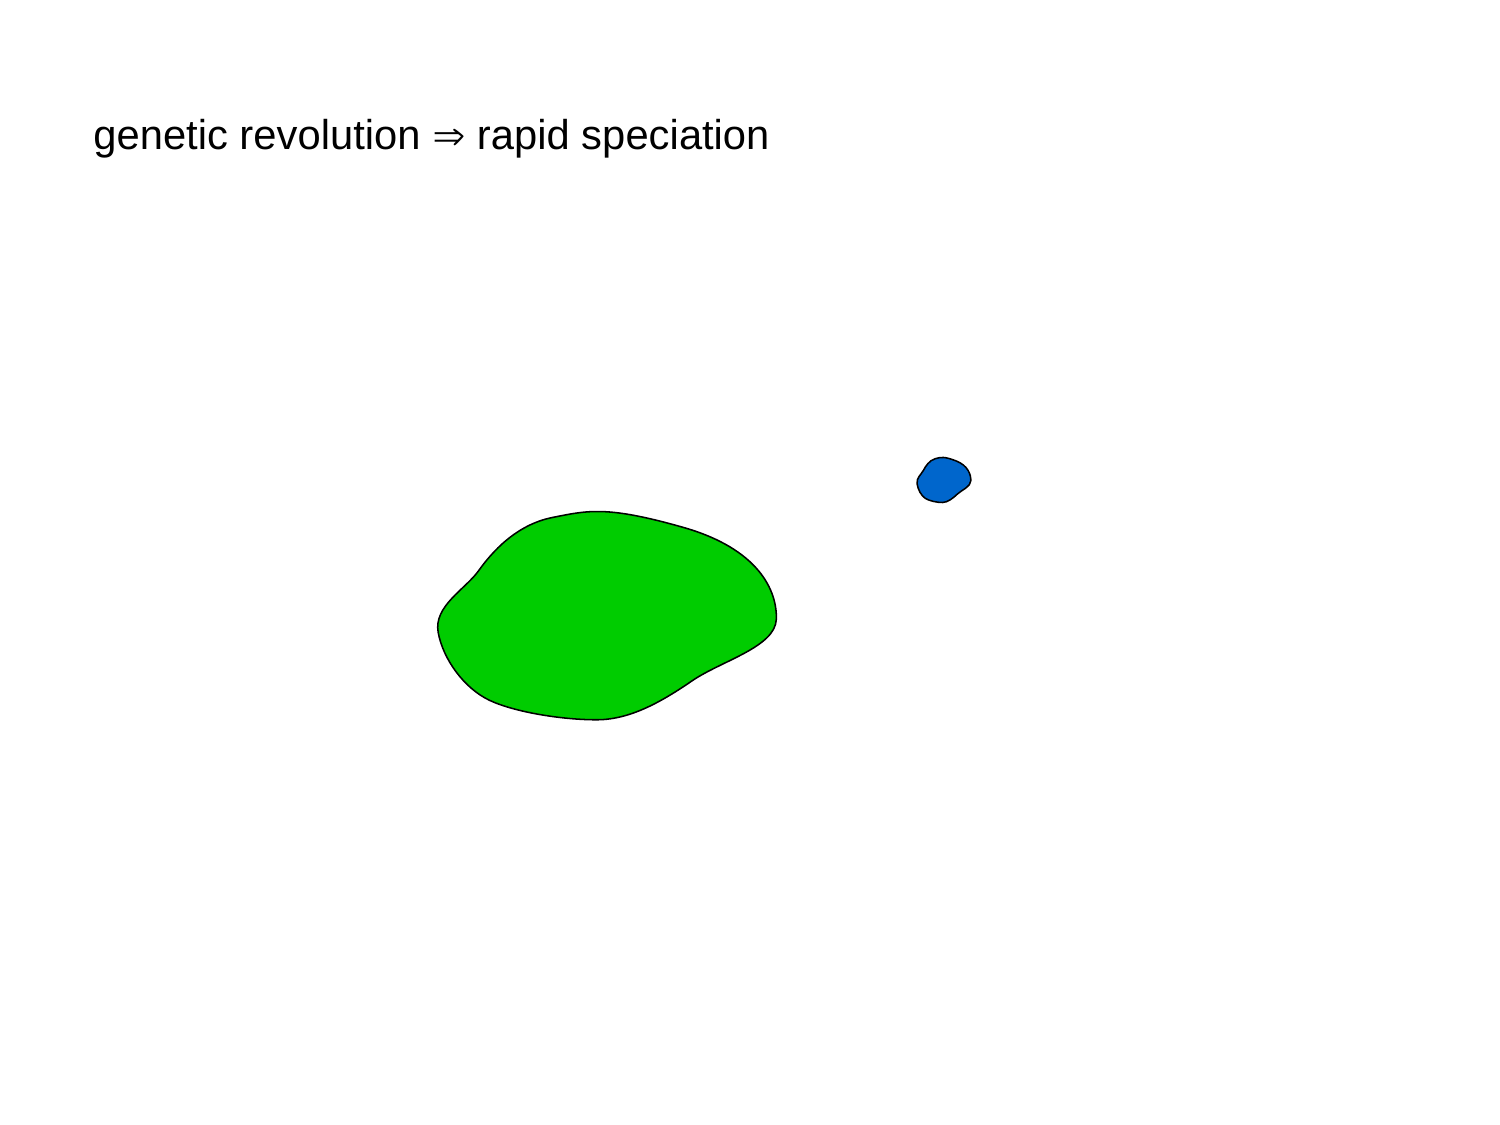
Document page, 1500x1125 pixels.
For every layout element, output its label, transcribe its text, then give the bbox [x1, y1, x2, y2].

text_box [917, 457, 971, 503]
text_box genetic revolution  rapid speciation [78, 100, 785, 165]
text_box [437, 511, 777, 720]
